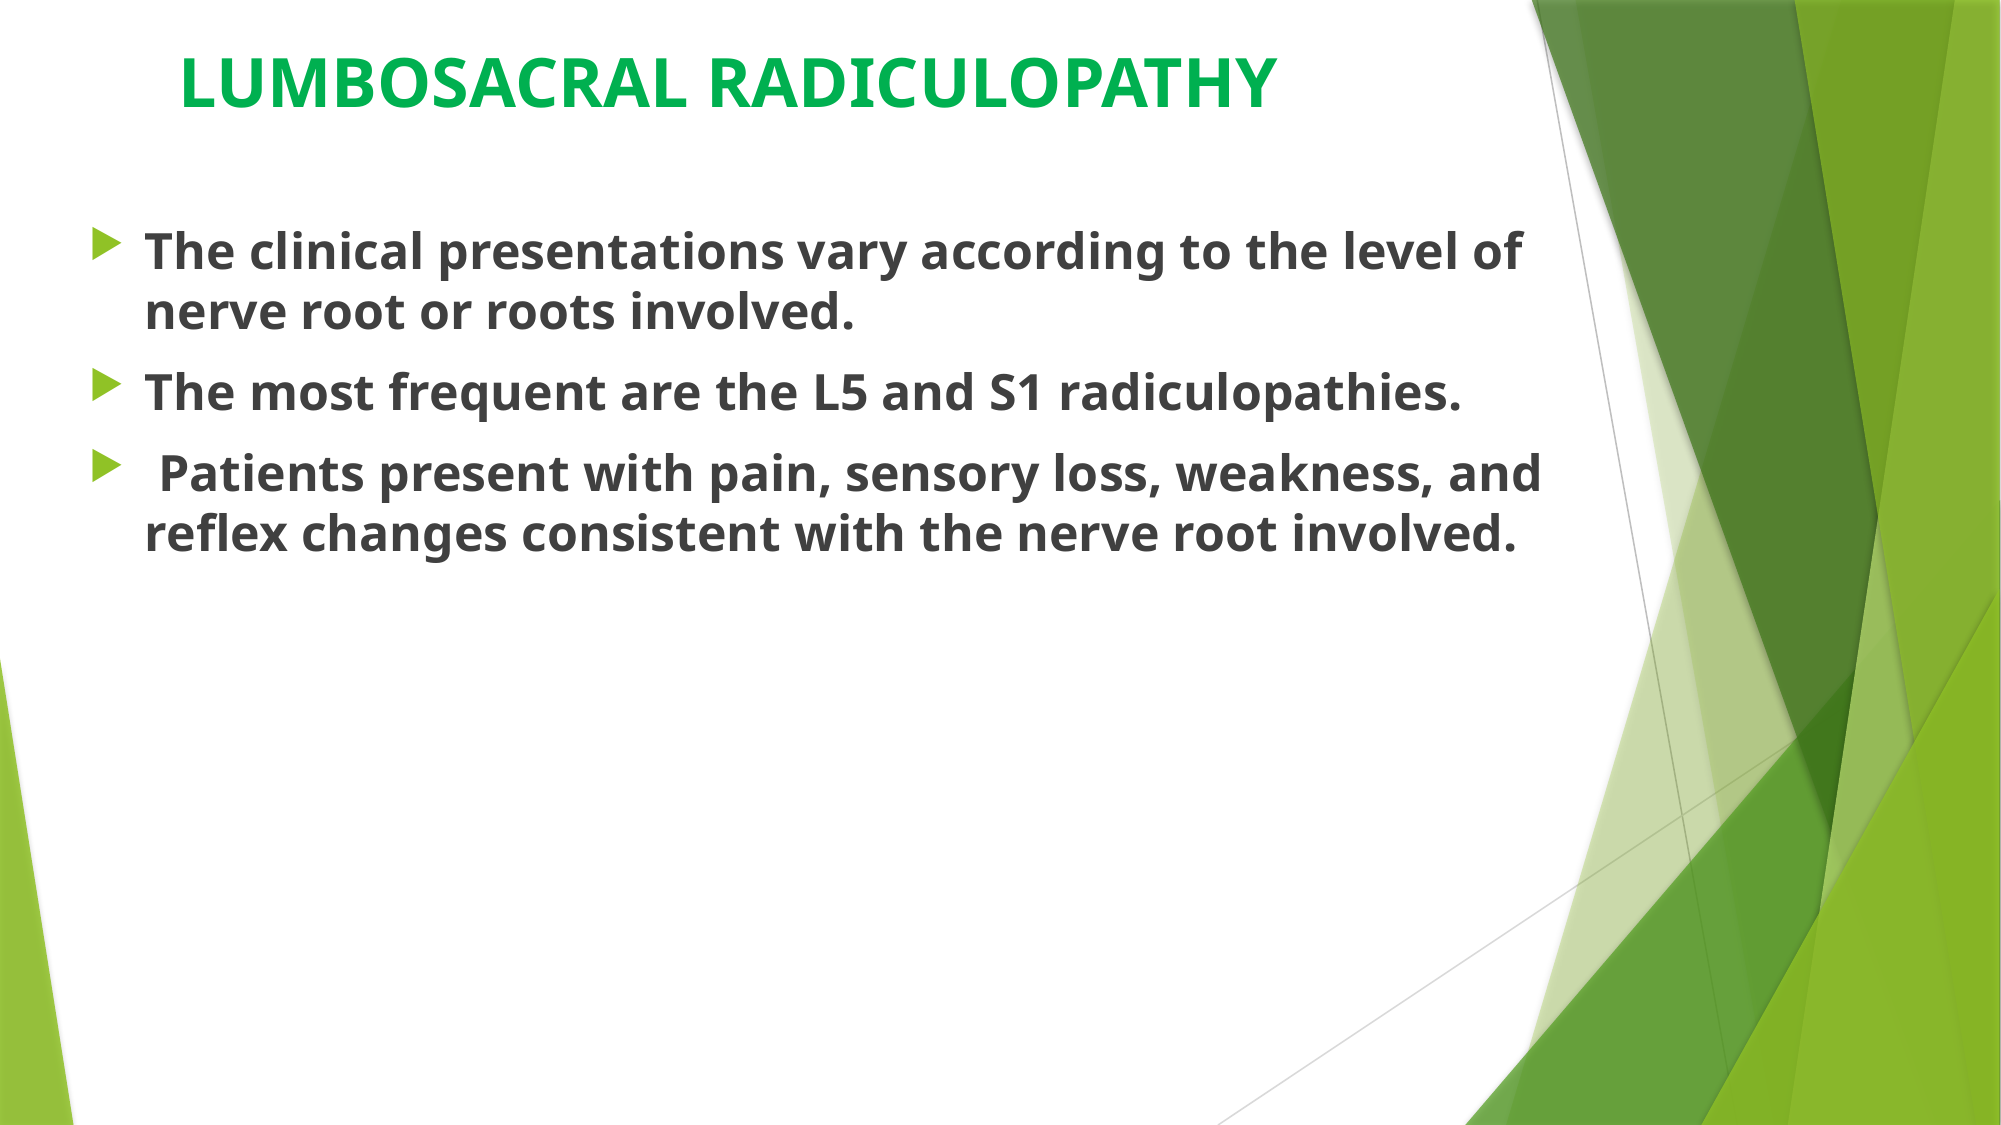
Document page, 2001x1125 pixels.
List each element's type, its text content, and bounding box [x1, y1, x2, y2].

list The clinical presentations vary according to the level of nerve root or roots involved. The most frequent are the L5 and S1 radiculopathies. Patients present with pain, sensory loss, weakness, and reflex changes consistent with the nerve root involved. [73, 211, 1648, 1012]
title LUMBOSACRAL RADICULOPATHY [21, 31, 1984, 129]
